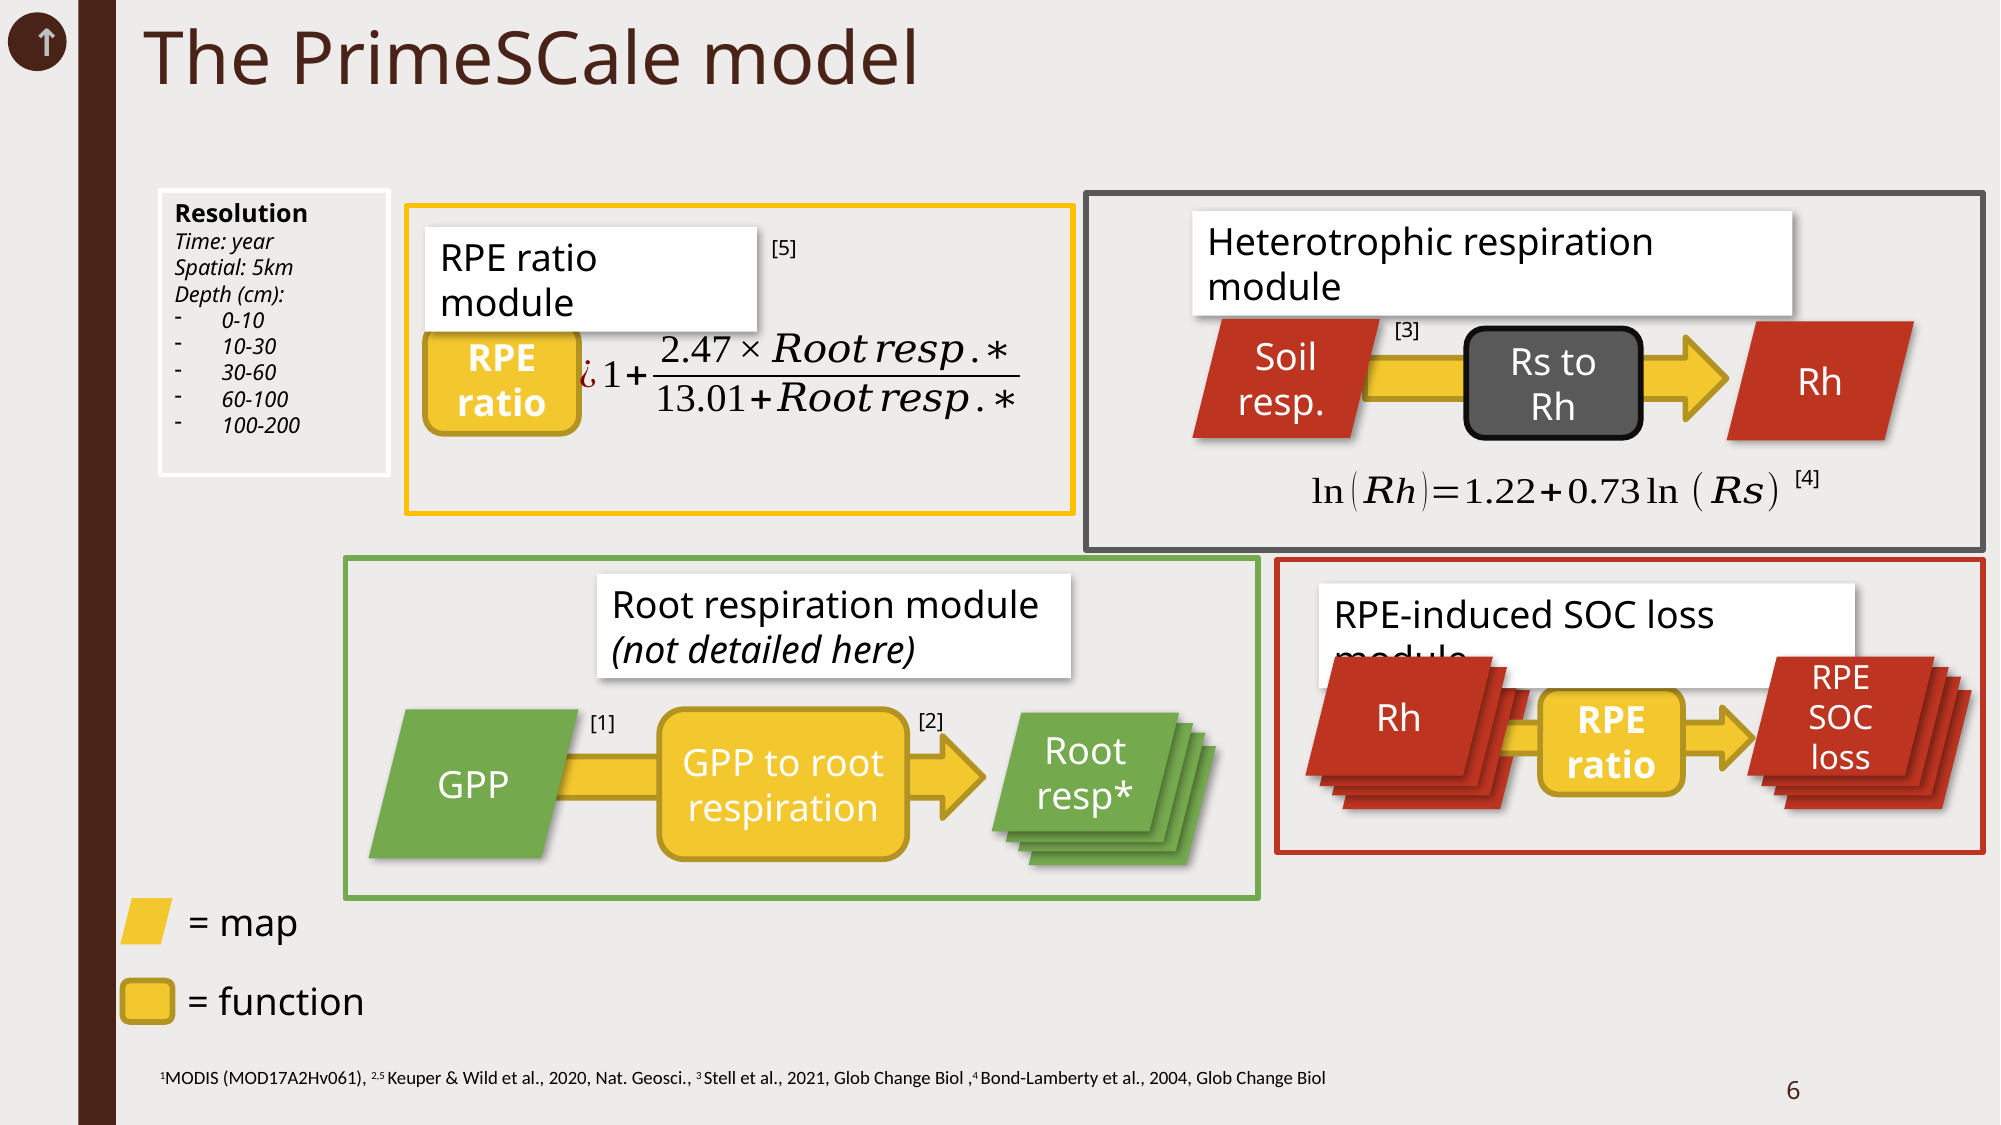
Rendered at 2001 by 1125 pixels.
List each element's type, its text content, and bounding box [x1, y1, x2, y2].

text_box [117, 895, 173, 948]
slide_number 6 [1553, 1058, 1816, 1125]
title The PrimeSCale model [129, 14, 1056, 158]
text_box ↑ [5, 9, 70, 74]
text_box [345, 558, 1259, 899]
text_box 1MODIS (MOD17A2Hv061), 2,5 Keuper & Wild et al., 2020, Nat. Geosci., 3 Stell et al., 2021, Glob Change Biol ,4 Bond-Lamberty et al., 2004, Glob Change Biol [144, 1058, 1676, 1096]
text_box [406, 205, 1074, 514]
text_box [1086, 193, 1983, 550]
text_box = function [172, 970, 399, 1031]
text_box [119, 977, 172, 1025]
text_box = map [173, 891, 400, 952]
text_box Resolution Time: year Spatial: 5km Depth (cm): 0-10 10-30 30-60 60-100 100-200 [159, 190, 389, 475]
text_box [1277, 559, 1983, 853]
